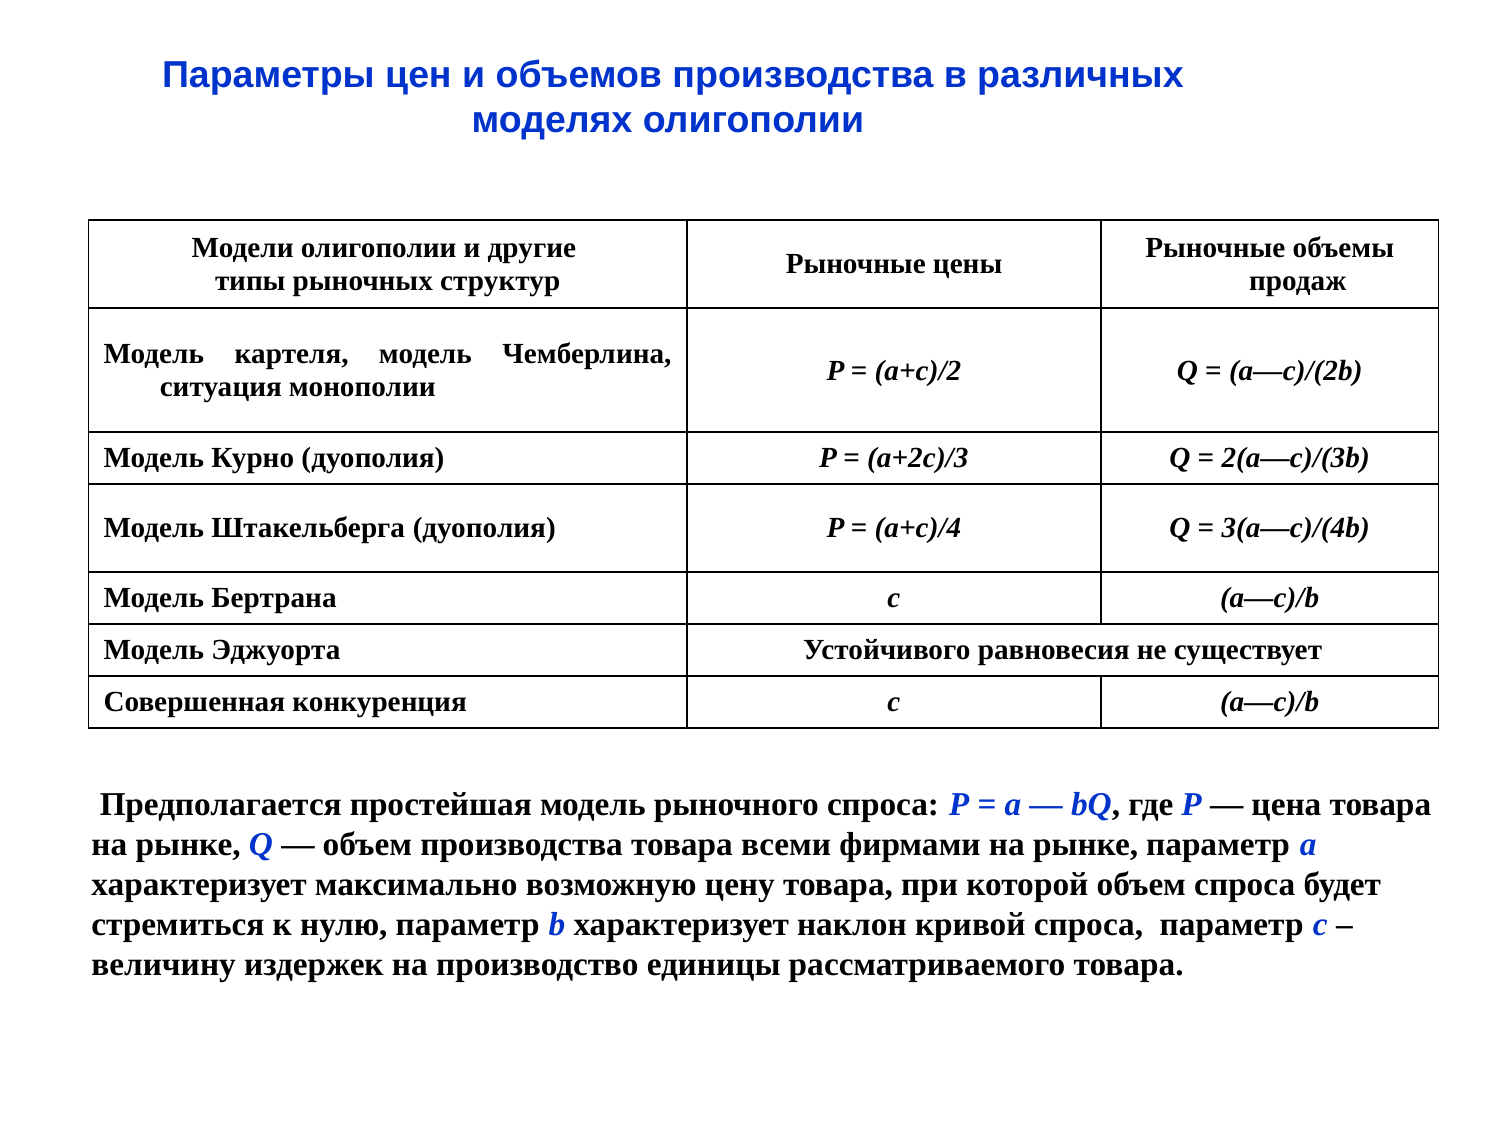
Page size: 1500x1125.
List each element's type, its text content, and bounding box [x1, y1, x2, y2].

table_cell Q = 2(a—c)/(3b) [1102, 433, 1438, 483]
table_cell c [688, 573, 1100, 623]
table_cell Модель Эджуорта [89, 625, 686, 675]
text_box Параметры цен и объемов производства в различных моделях олигополии [88, 42, 1258, 148]
table_cell Модель Бертрана [89, 573, 686, 623]
table_cell P = (a+c)/2 [688, 309, 1100, 431]
table_header Рыночные цены [688, 221, 1100, 307]
table_cell (a—c)/b [1102, 573, 1438, 623]
table_cell P = (a+2c)/3 [688, 433, 1100, 483]
table_header Рыночные объемы продаж [1102, 221, 1438, 307]
table_cell Модель Штакельберга (дуополия) [89, 485, 686, 571]
table_cell (a—c)/b [1102, 677, 1438, 727]
table_cell c [688, 677, 1100, 727]
table_cell Q = 3(a—c)/(4b) [1102, 485, 1438, 571]
table_cell Q = (a—c)/(2b) [1102, 309, 1438, 431]
text_box Предполагается простейшая модель рыночного спроса: Р = a — bQ, где Р — цена товара на рынке, Q — объем производства товара всеми фирмами на рынке, параметр а характеризует максимально возможную цену товара, при которой объем спроса будет стремиться к нулю, параметр b характеризует наклон кривой спроса, параметр с – величину издержек на производство единицы рассматриваемого товара. [76, 774, 1447, 990]
table_cell Совершенная конкуренция [89, 677, 686, 727]
table_cell P = (a+c)/4 [688, 485, 1100, 571]
table_cell Устойчивого равновесия не существует [688, 625, 1438, 675]
table_cell Модель Курно (дуополия) [89, 433, 686, 483]
table_cell Модель картеля, модель Чемберлина, ситуация монополии [89, 309, 686, 431]
table_header Модели олигополии и другие типы рыночных структур [89, 221, 686, 307]
